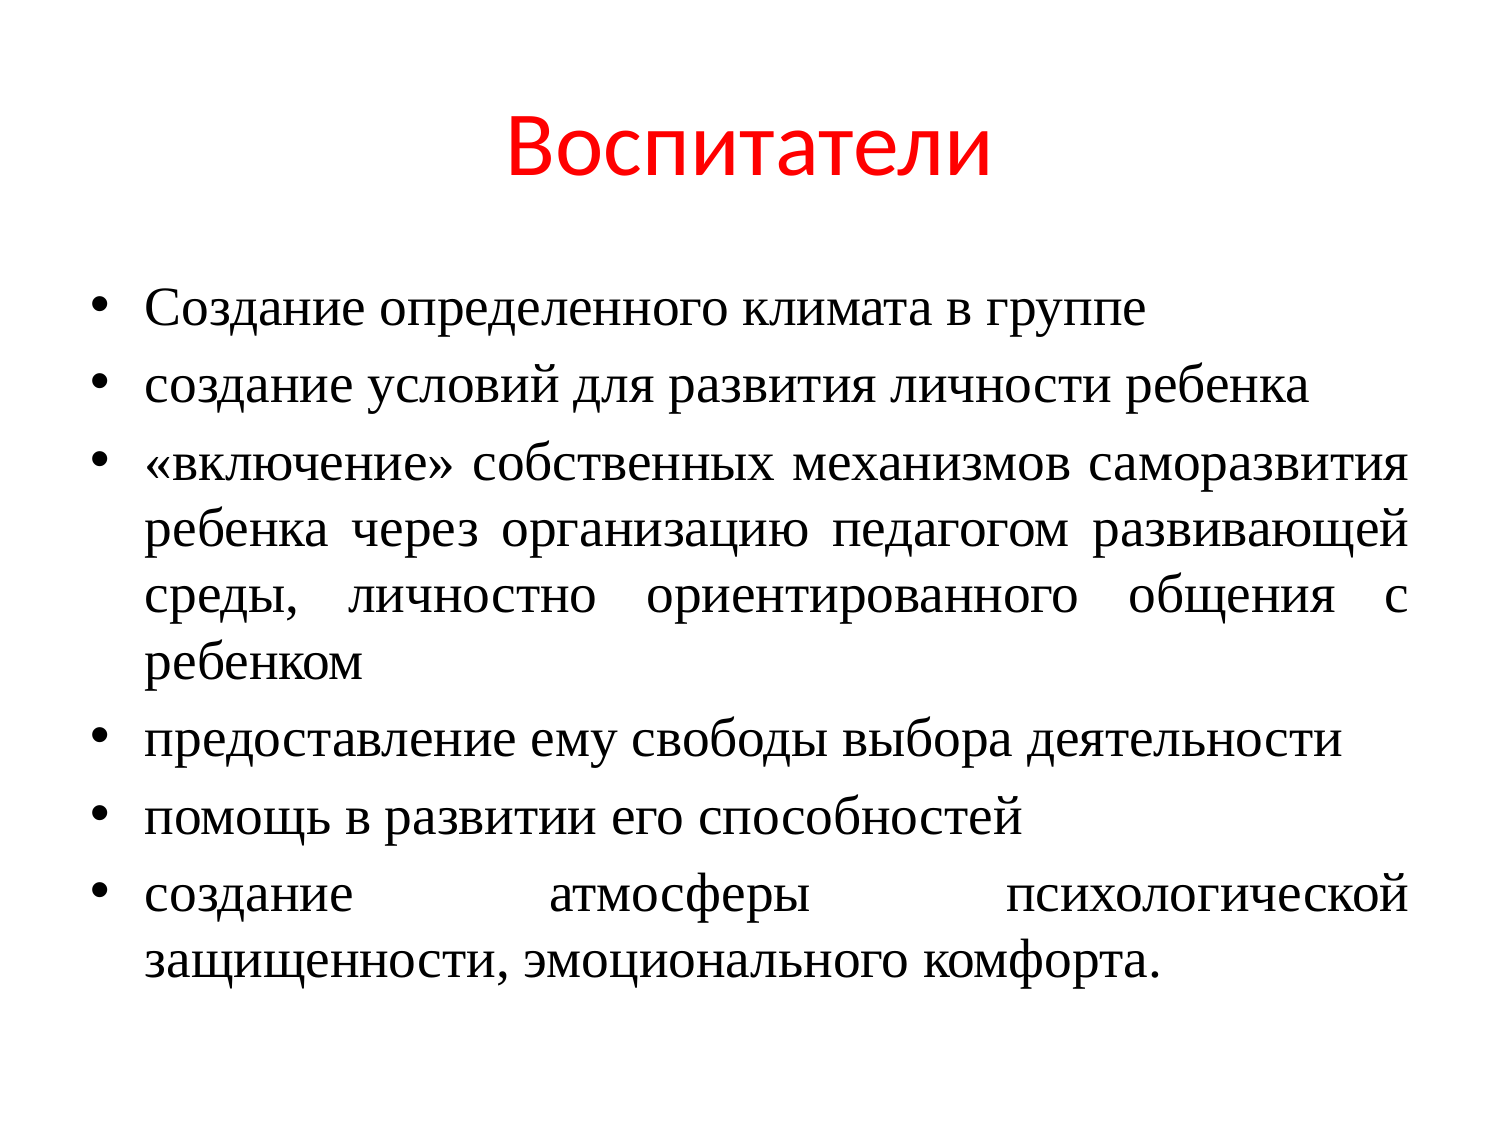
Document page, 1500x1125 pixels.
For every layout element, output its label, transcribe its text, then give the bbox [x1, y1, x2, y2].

title Воспитатели [75, 45, 1425, 233]
list Создание определенного климата в группе создание условий для развития личности ребенка «включение» собственных механизмов саморазвития ребенка через организацию педагогом развивающей среды, личностно ориентированного общения с ребенком предоставление ему свободы выбора деятельности помощь в развитии его способностей создание атмосферы психологической защищенности, эмоционального комфорта. [75, 262, 1425, 1005]
